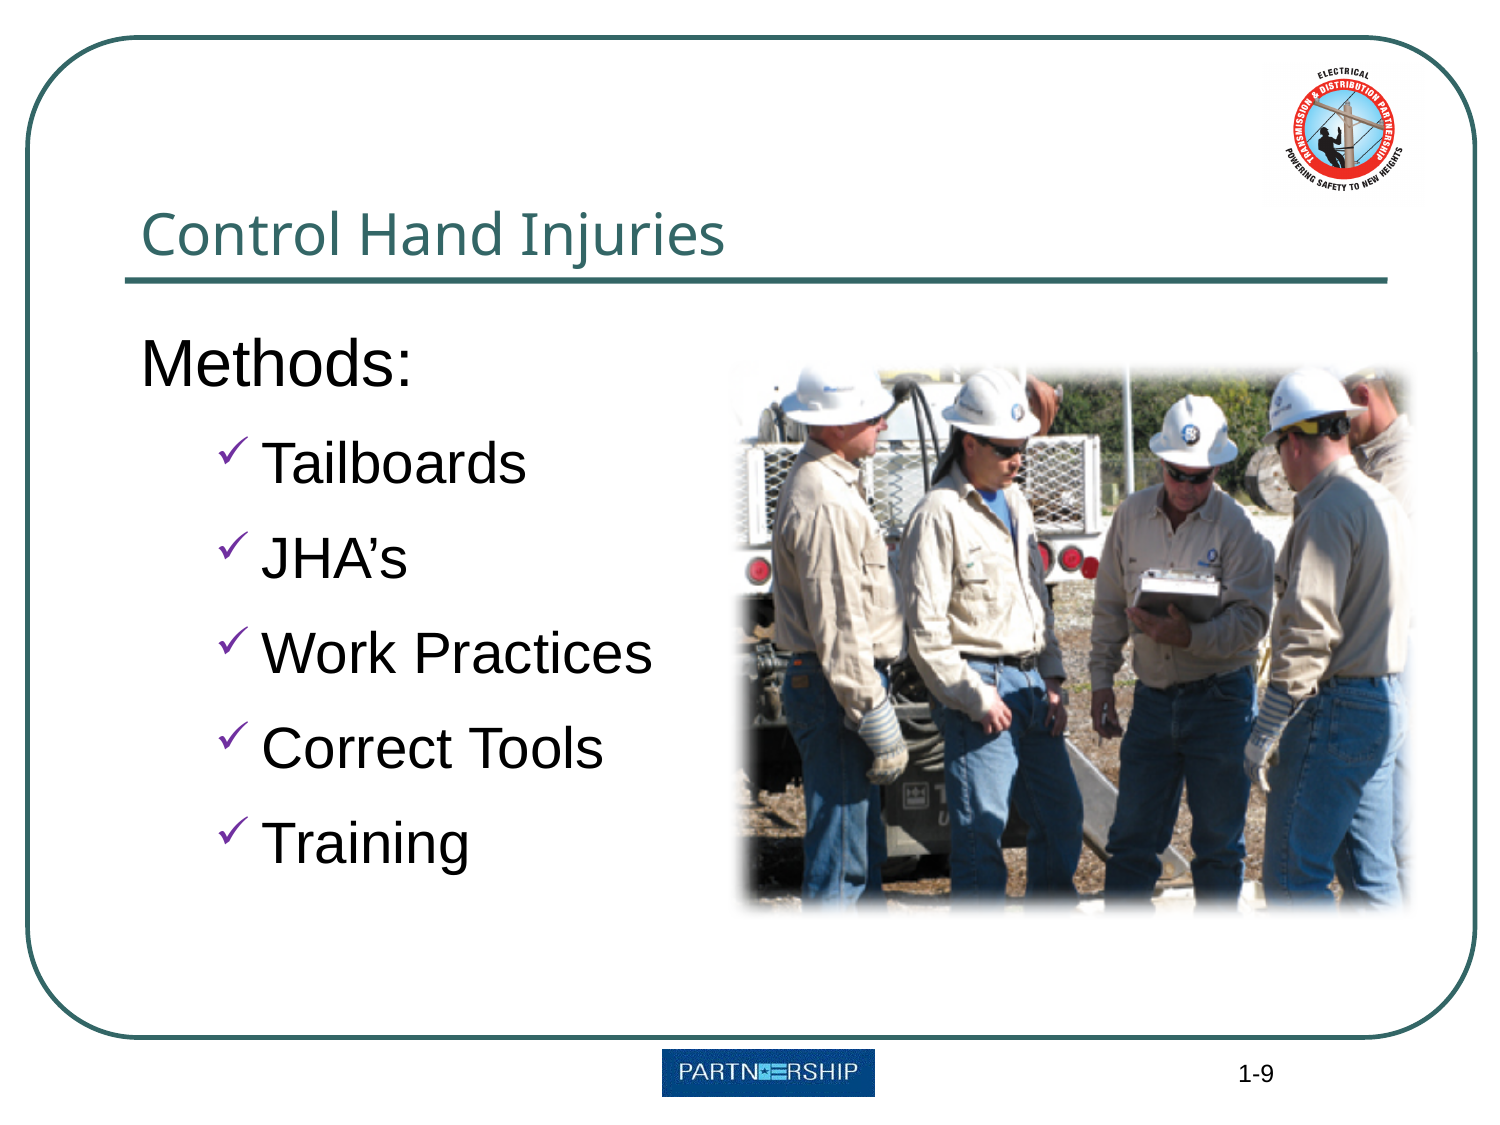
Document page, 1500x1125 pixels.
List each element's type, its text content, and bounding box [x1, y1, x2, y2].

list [728, 360, 1418, 920]
slide_number 1-9 [1124, 1049, 1388, 1125]
list Methods: Tailboards JHA’s Work Practices Correct Tools Training [125, 312, 744, 975]
title Control Hand Injuries [125, 87, 1388, 275]
picture [662, 1049, 875, 1097]
